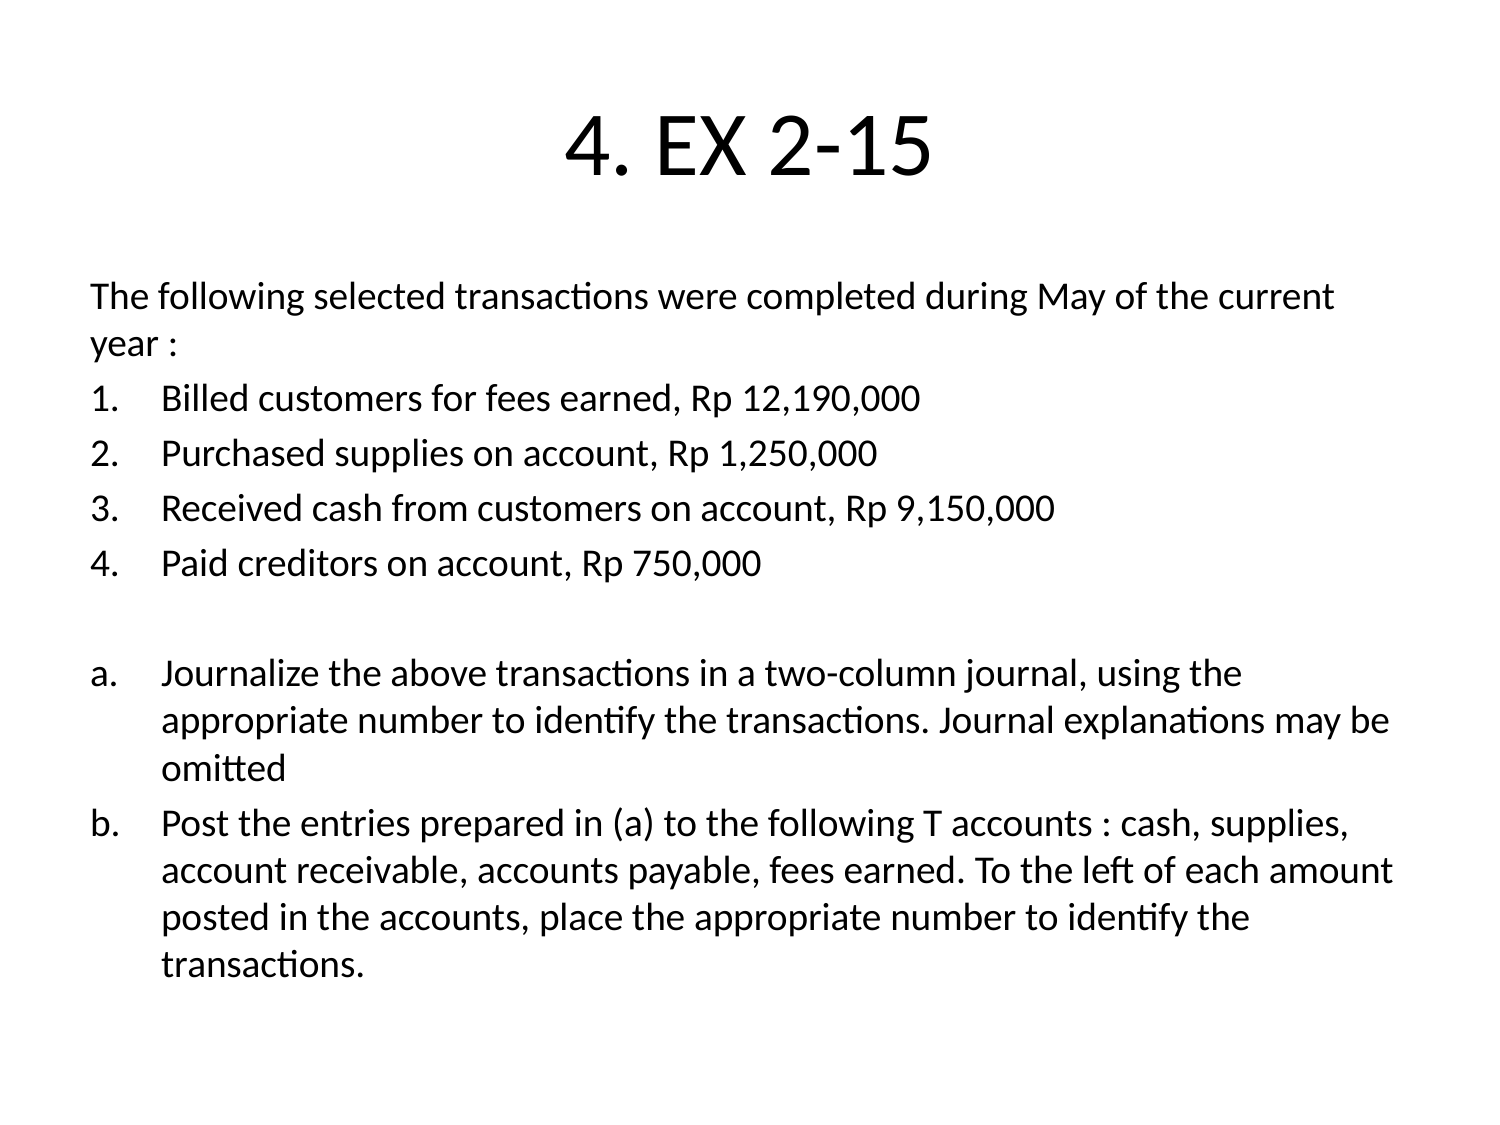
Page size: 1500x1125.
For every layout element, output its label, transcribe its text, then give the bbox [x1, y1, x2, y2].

list The following selected transactions were completed during May of the current year : Billed customers for fees earned, Rp 12,190,000 Purchased supplies on account, Rp 1,250,000 Received cash from customers on account, Rp 9,150,000 Paid creditors on account, Rp 750,000 Journalize the above transactions in a two-column journal, using the appropriate number to identify the transactions. Journal explanations may be omitted Post the entries prepared in (a) to the following T accounts : cash, supplies, account receivable, accounts payable, fees earned. To the left of each amount posted in the accounts, place the appropriate number to identify the transactions. [75, 262, 1425, 1005]
title 4. EX 2-15 [75, 45, 1425, 233]
